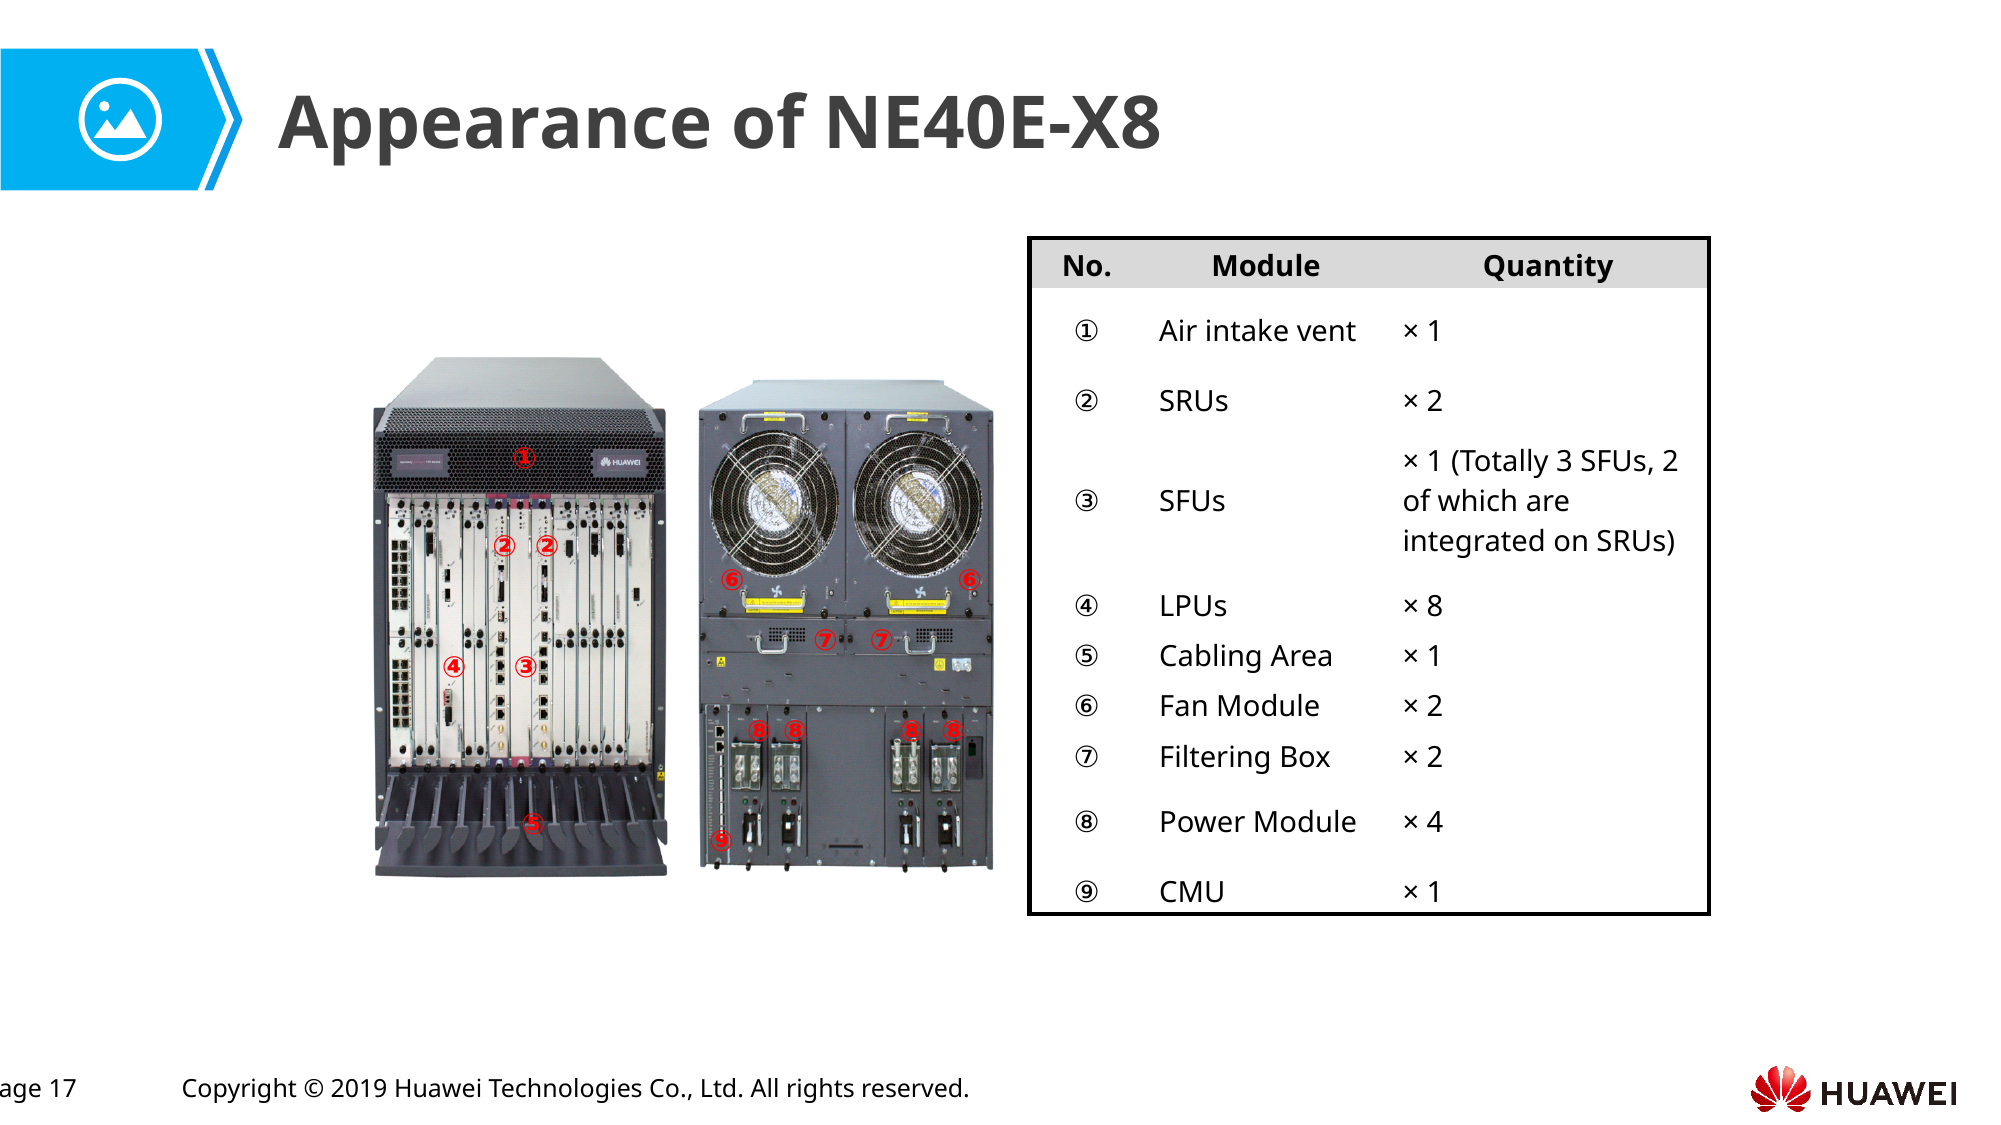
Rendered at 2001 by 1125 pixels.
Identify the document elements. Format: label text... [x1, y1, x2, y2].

table_header Module [1144, 240, 1388, 288]
picture [1751, 1066, 1956, 1112]
table_cell ⑤ [1032, 628, 1144, 678]
table_header Quantity [1388, 240, 1707, 288]
table_cell × 2 [1388, 728, 1707, 779]
table_cell × 1 [1388, 628, 1707, 678]
table_cell Air intake vent [1144, 288, 1388, 373]
table_cell ⑦ [1032, 728, 1144, 779]
table_cell Cabling Area [1144, 628, 1388, 678]
table_cell ④ [1032, 577, 1144, 628]
table_header No. [1032, 240, 1144, 288]
table_cell CMU [1144, 863, 1388, 912]
table_cell Filtering Box [1144, 728, 1388, 779]
table_cell × 1 (Totally 3 SFUs, 2 of which are integrated on SRUs) [1388, 423, 1707, 577]
table_cell LPUs [1144, 577, 1388, 628]
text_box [692, 373, 1001, 875]
table_cell ⑨ [1032, 863, 1144, 912]
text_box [364, 349, 673, 881]
table_cell × 1 [1388, 288, 1707, 373]
table_cell Power Module [1144, 779, 1388, 863]
table_cell ⑥ [1032, 678, 1144, 728]
table_cell × 4 [1388, 779, 1707, 863]
table_cell × 2 [1388, 373, 1707, 423]
table_cell × 8 [1388, 577, 1707, 628]
table_cell ② [1032, 373, 1144, 423]
table_cell ① [1032, 288, 1144, 373]
table_cell × 1 [1388, 863, 1707, 912]
table_cell Fan Module [1144, 678, 1388, 728]
table_cell × 2 [1388, 678, 1707, 728]
table_cell ⑧ [1032, 779, 1144, 863]
table_cell SFUs [1144, 423, 1388, 577]
table_cell ③ [1032, 423, 1144, 577]
list Appearance of NE40E-X8 [261, 67, 1875, 173]
table_cell SRUs [1144, 373, 1388, 423]
